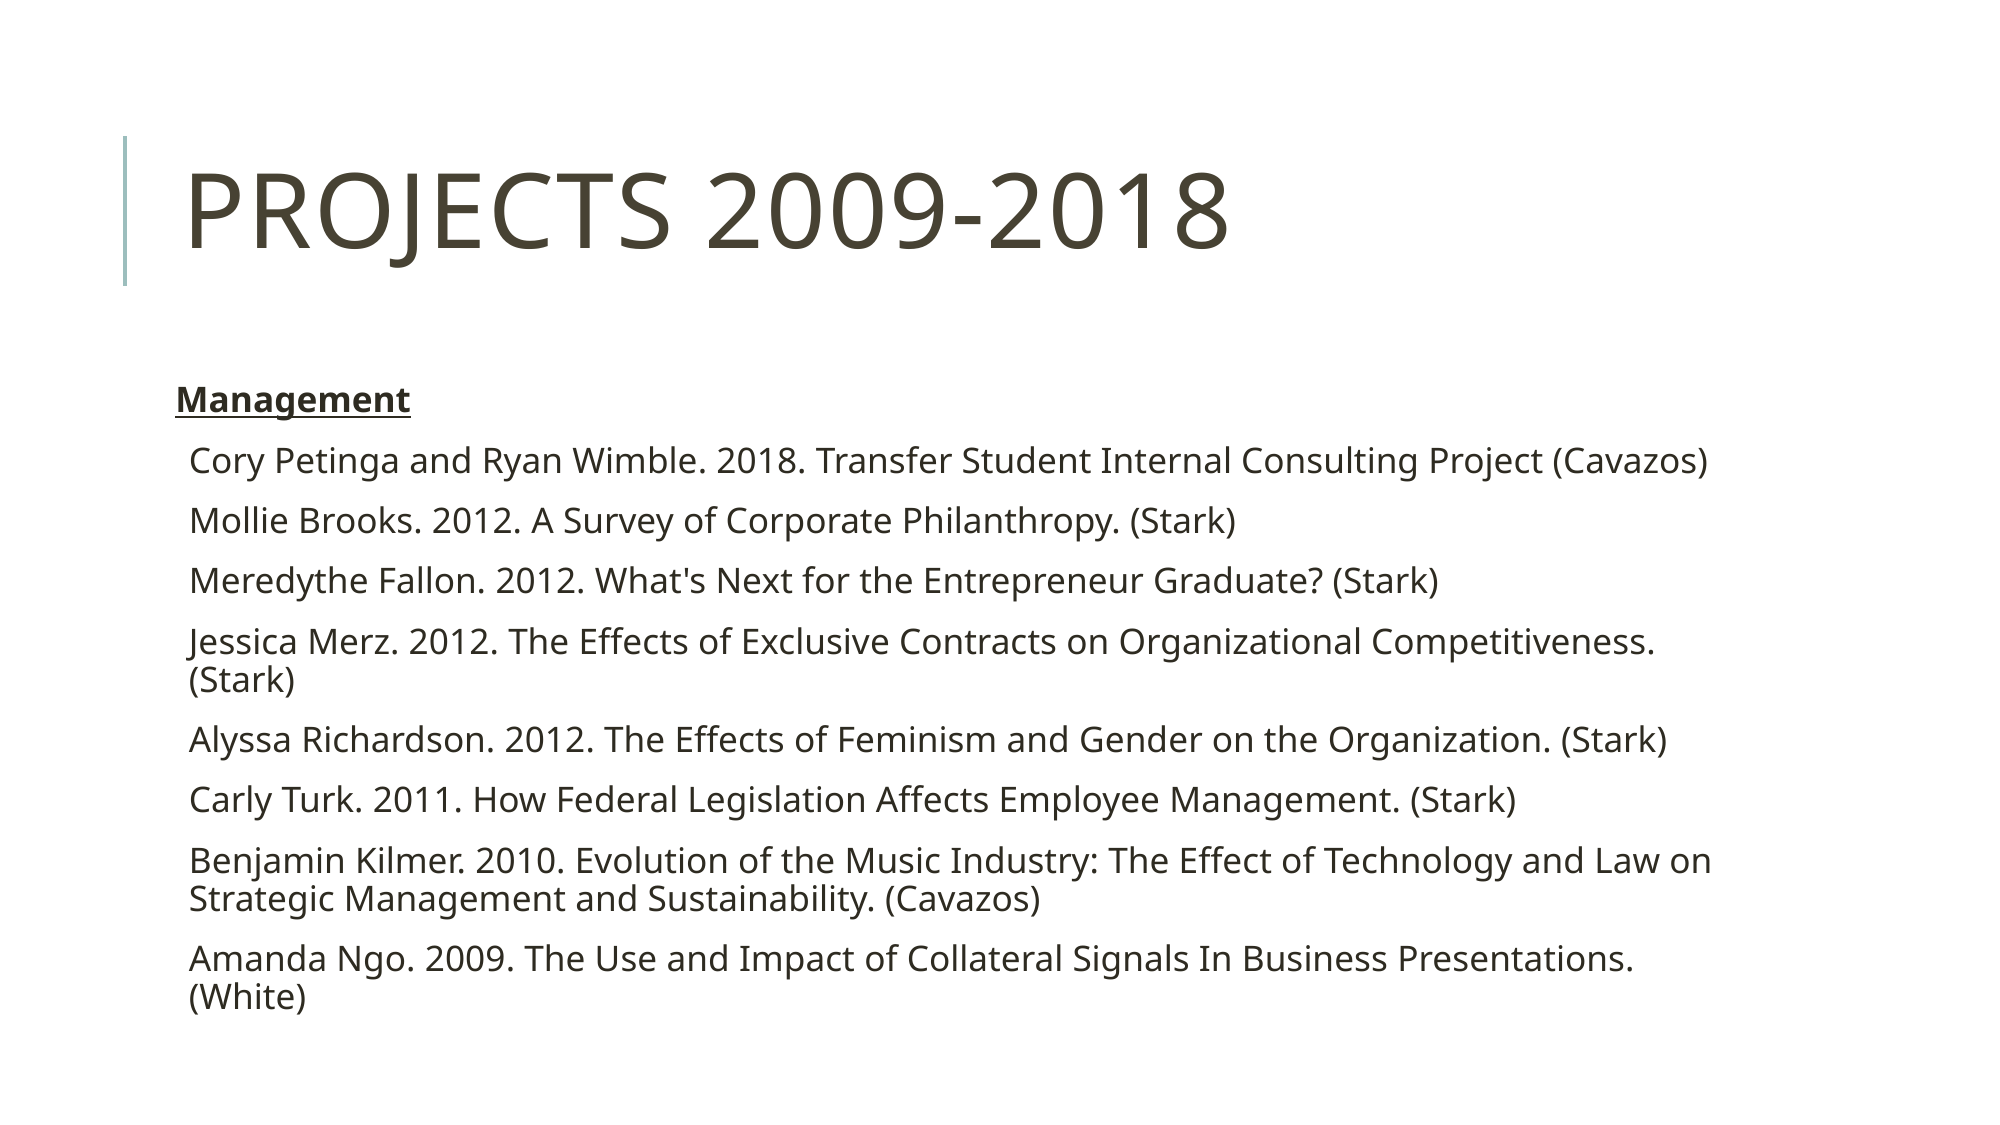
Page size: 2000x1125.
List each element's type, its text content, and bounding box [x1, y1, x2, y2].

title PROJECTS 2009-2018 [167, 96, 1762, 342]
list Management Cory Petinga and Ryan Wimble. 2018. Transfer Student Internal Consulting Project (Cavazos) Mollie Brooks. 2012. A Survey of Corporate Philanthropy. (Stark) Meredythe Fallon. 2012. What's Next for the Entrepreneur Graduate? (Stark) Jessica Merz. 2012. The Effects of Exclusive Contracts on Organizational Competitiveness. (Stark) Alyssa Richardson. 2012. The Effects of Feminism and Gender on the Organization. (Stark) Carly Turk. 2011. How Federal Legislation Affects Employee Management. (Stark) Benjamin Kilmer. 2010. Evolution of the Music Industry: The Effect of Technology and Law on Strategic Management and Sustainability. (Cavazos) Amanda Ngo. 2009. The Use and Impact of Collateral Signals In Business Presentations. (White) [167, 375, 1762, 1035]
